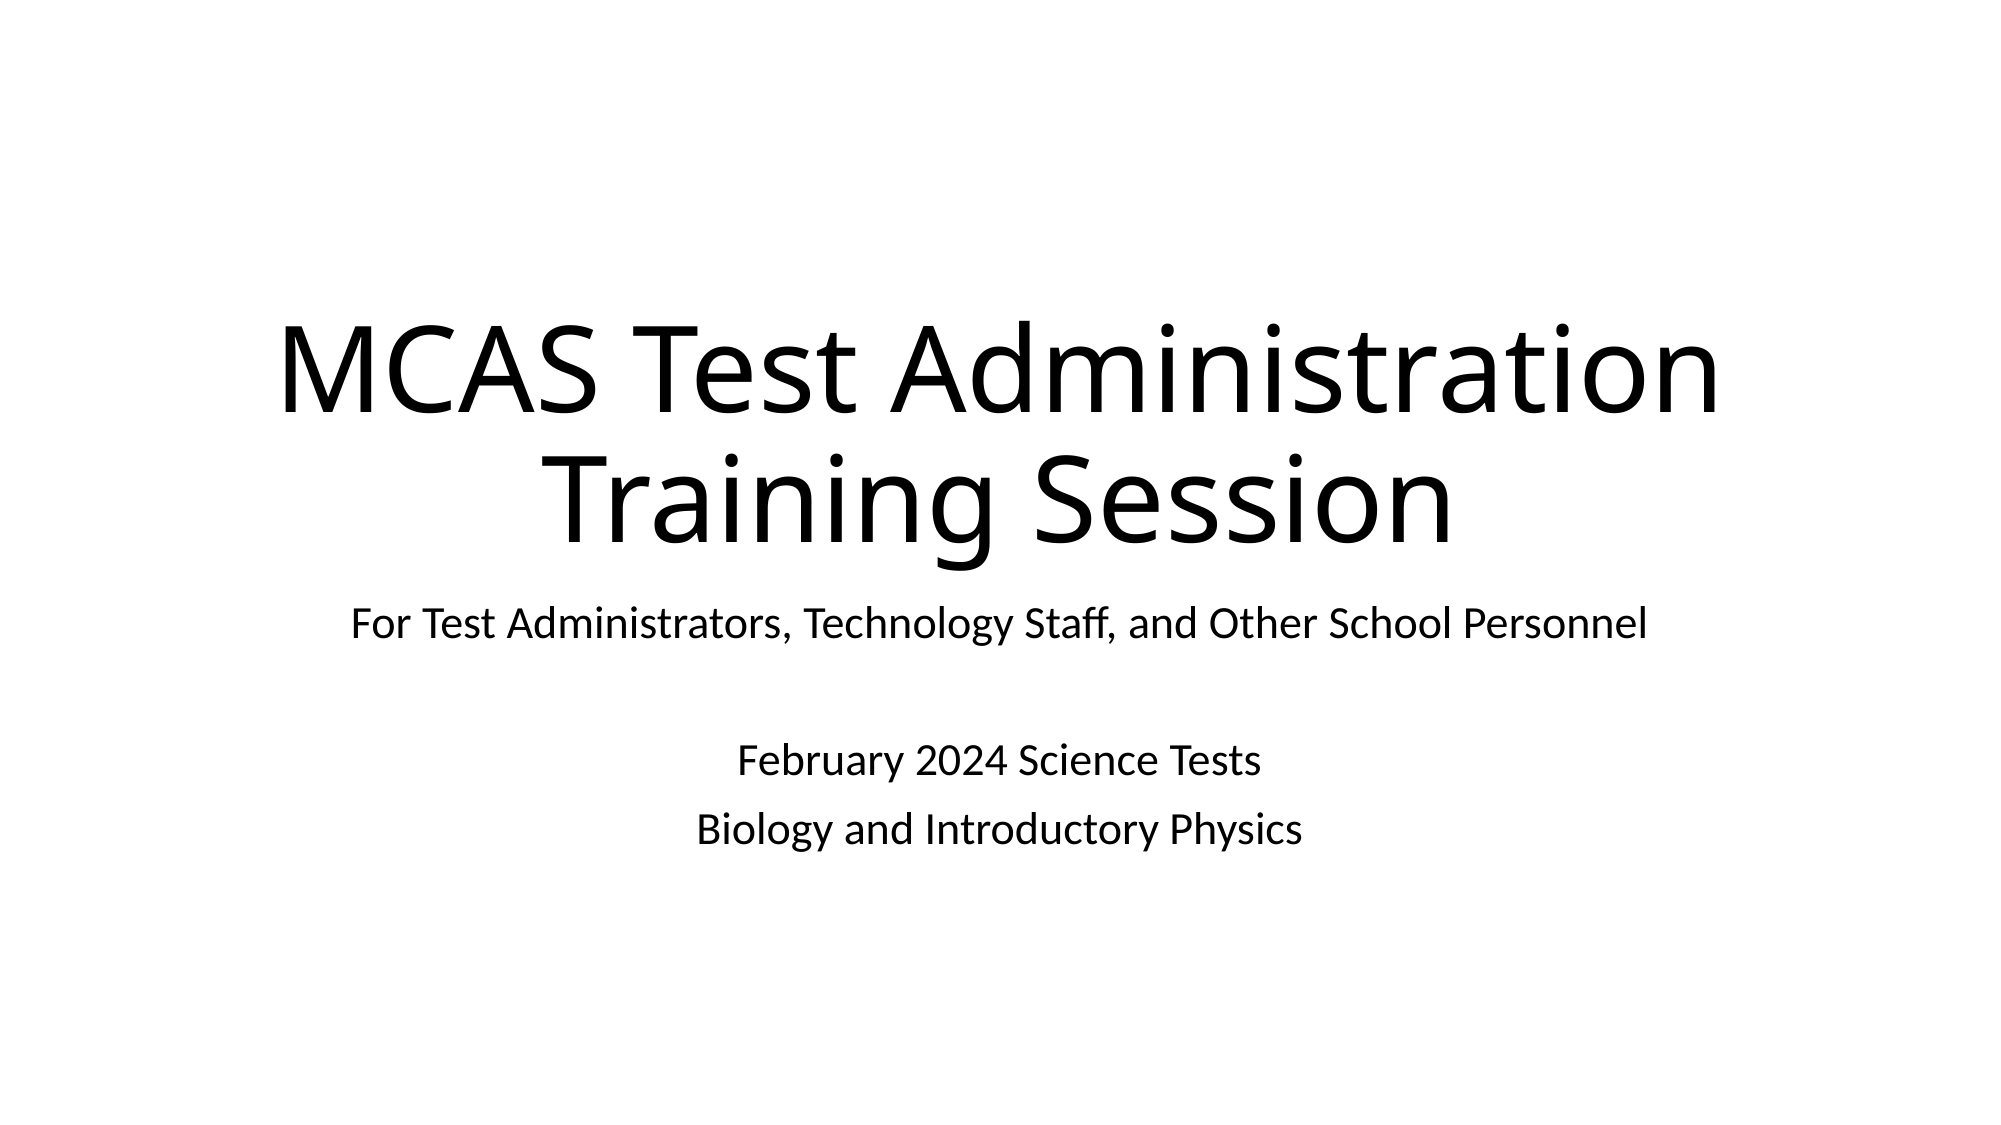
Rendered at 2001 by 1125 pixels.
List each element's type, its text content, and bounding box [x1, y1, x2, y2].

subtitle For Test Administrators, Technology Staff, and Other School Personnel February 2024 Science Tests Biology and Introductory Physics [249, 590, 1750, 863]
title MCAS Test Administration Training Session [249, 184, 1750, 576]
